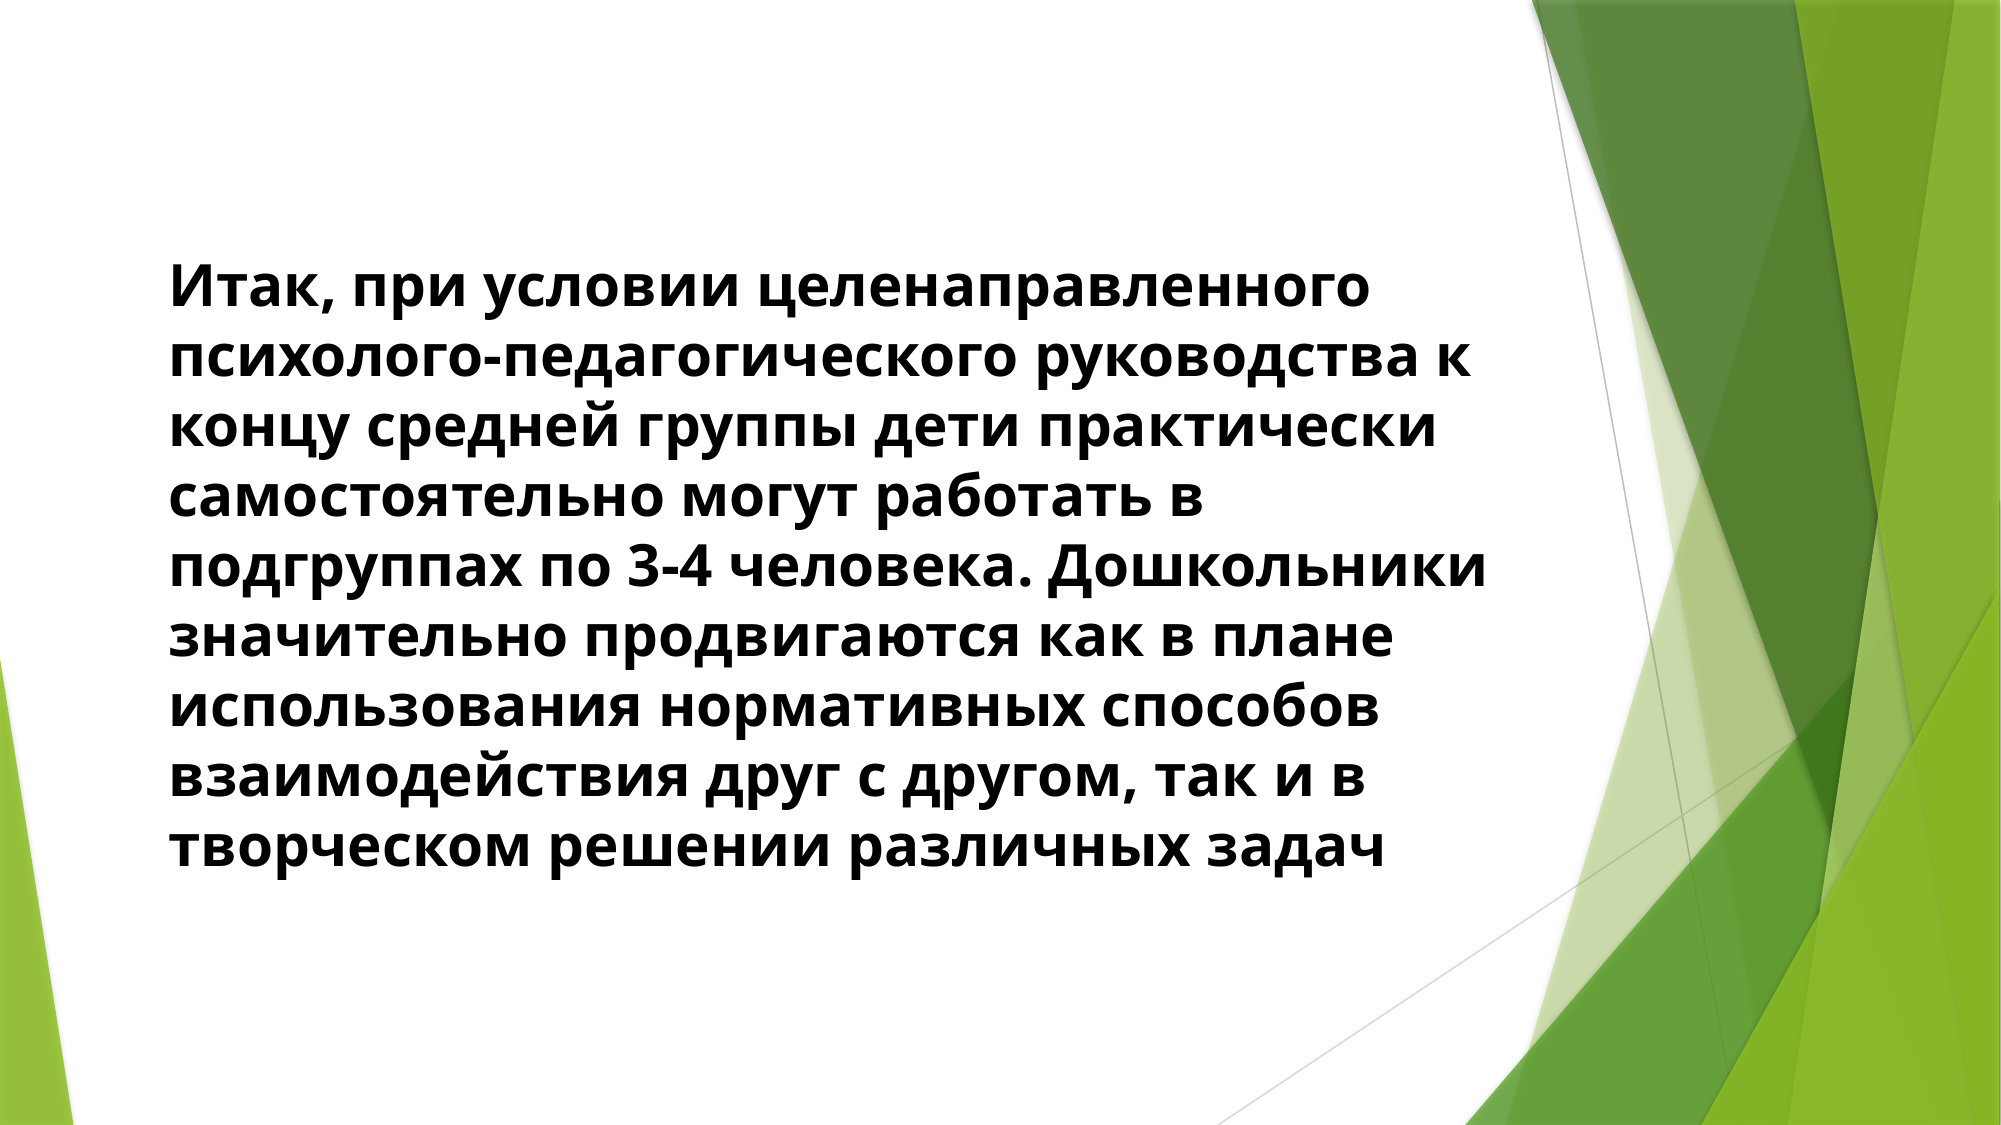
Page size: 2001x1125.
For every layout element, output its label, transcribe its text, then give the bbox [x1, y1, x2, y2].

text_box Итак, при условии целенаправленного психолого-педагогического руководства к концу средней группы дети практически самостоятельно могут работать в подгруппах по 3-4 человека. Дошкольники значительно продвигаются как в плане использования нормативных способов взаимодействия друг с другом, так и в творческом решении различных задач [153, 240, 1558, 885]
